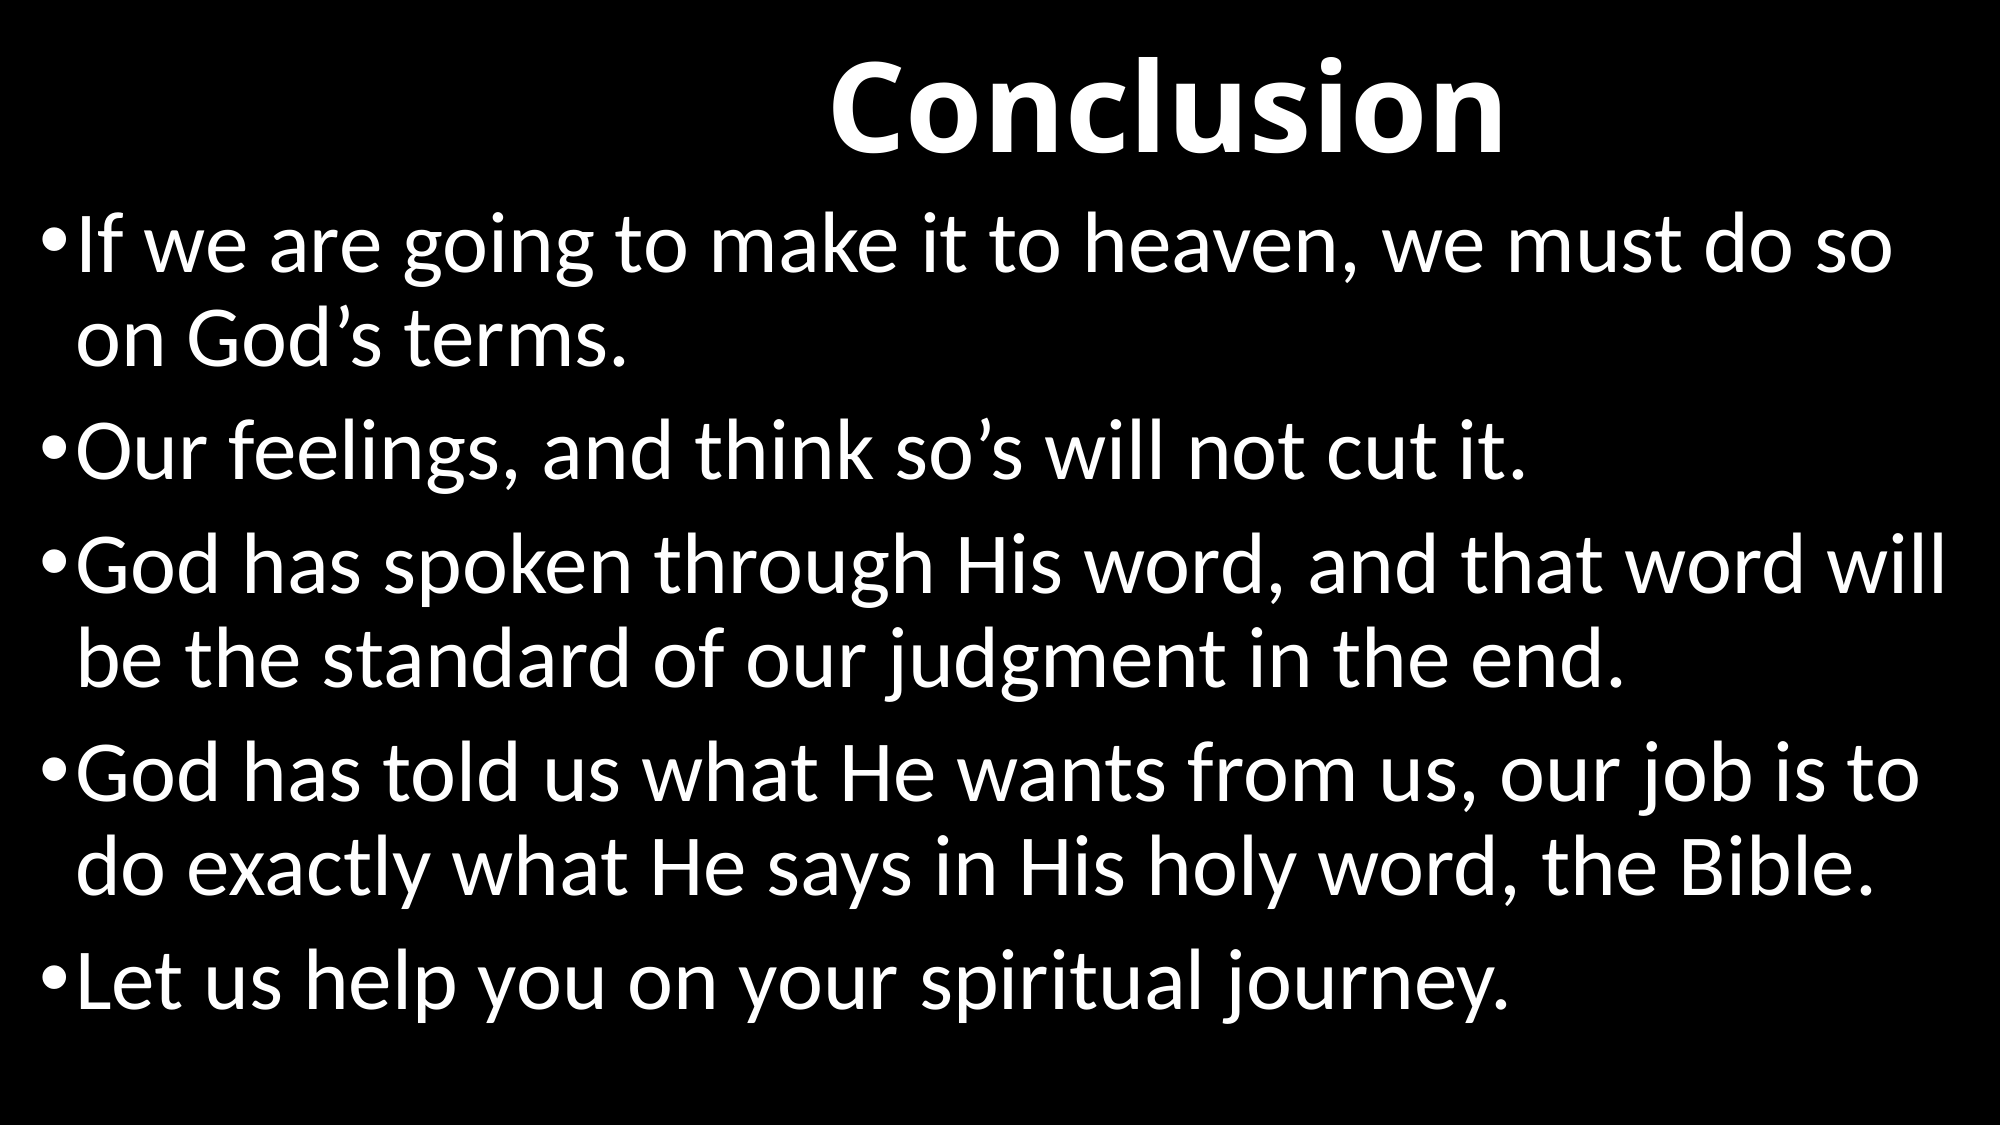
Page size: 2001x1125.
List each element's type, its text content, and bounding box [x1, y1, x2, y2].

list If we are going to make it to heaven, we must do so on God’s terms. Our feelings, and think so’s will not cut it. God has spoken through His word, and that word will be the standard of our judgment in the end. God has told us what He wants from us, our job is to do exactly what He says in His holy word, the Bible. Let us help you on your spiritual journey. [24, 189, 1980, 1102]
title Conclusion [811, 3, 1528, 189]
